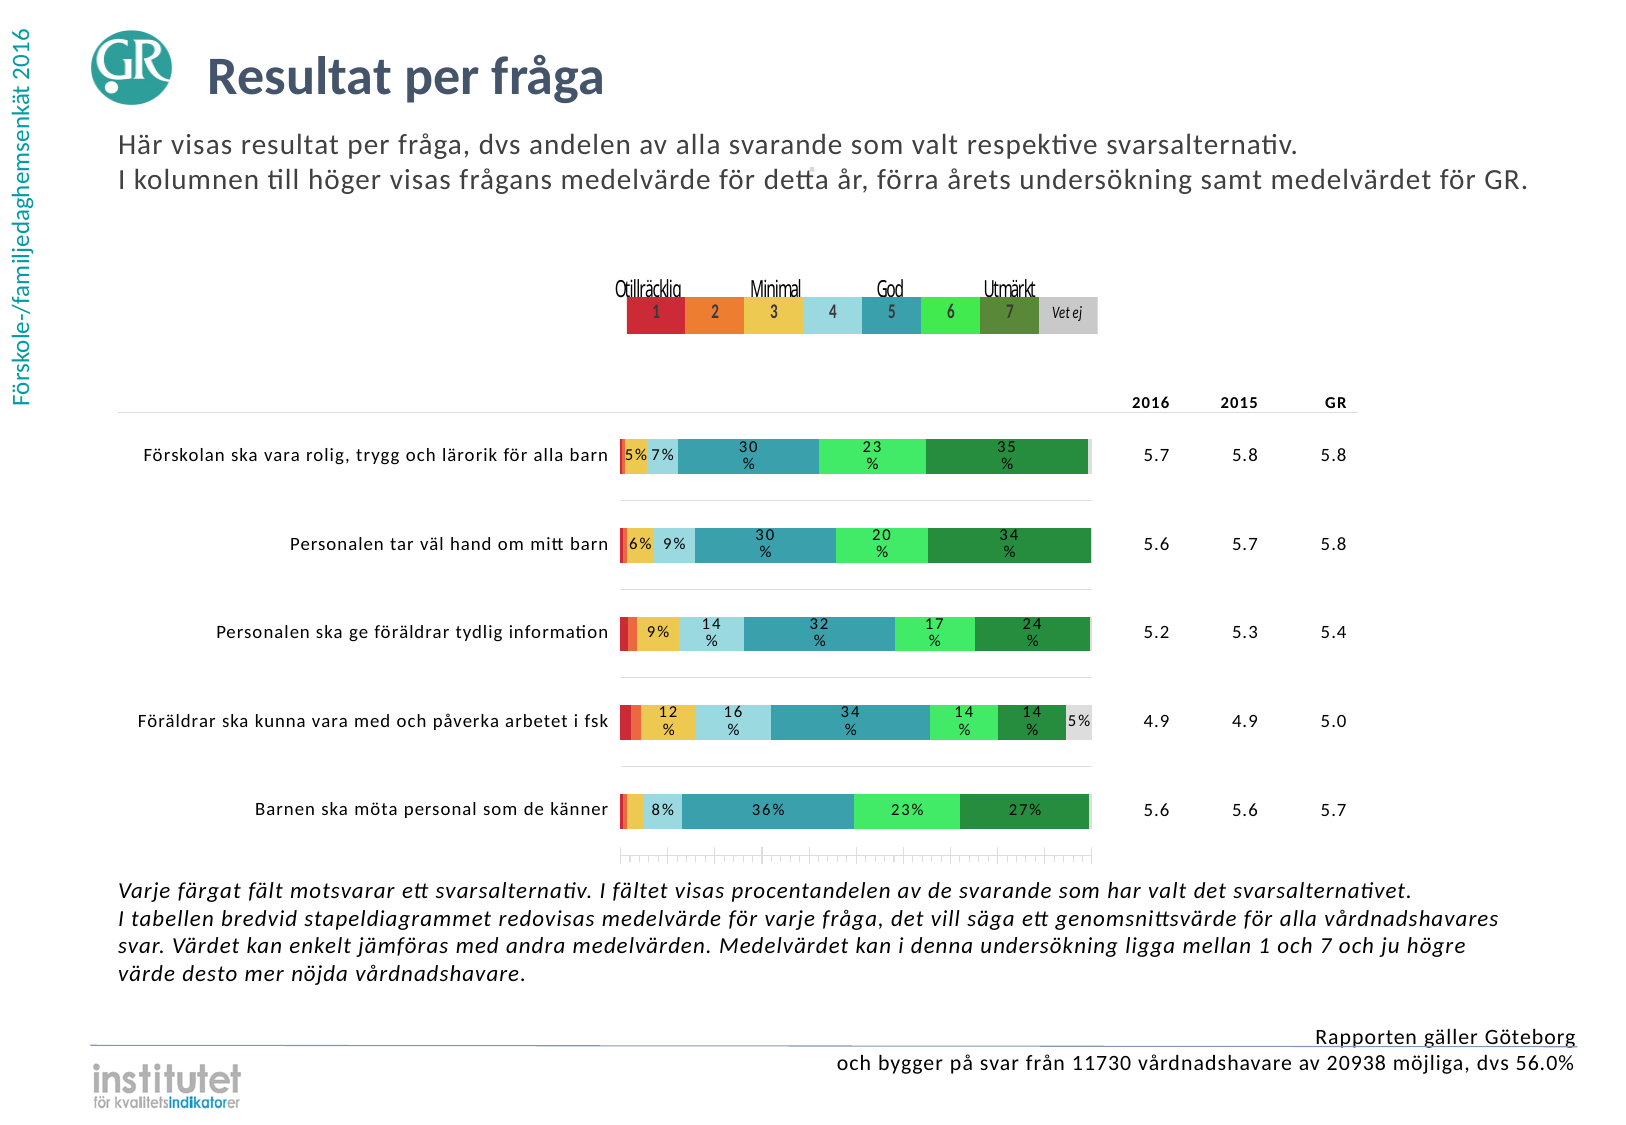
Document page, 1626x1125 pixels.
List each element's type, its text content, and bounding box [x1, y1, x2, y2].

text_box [609, 269, 1099, 336]
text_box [118, 324, 1453, 1039]
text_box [118, 1047, 1506, 1052]
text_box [207, 40, 1460, 126]
text_box Här visas resultat per fråga, dvs andelen av alla svarande som valt respektive svarsalternativ. I kolumnen till höger visas frågans medelvärde för detta år, förra årets undersökning samt medelvärdet för GR. [118, 125, 1537, 262]
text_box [118, 153, 1506, 213]
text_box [17, 1045, 1578, 1111]
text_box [118, 875, 1506, 1045]
